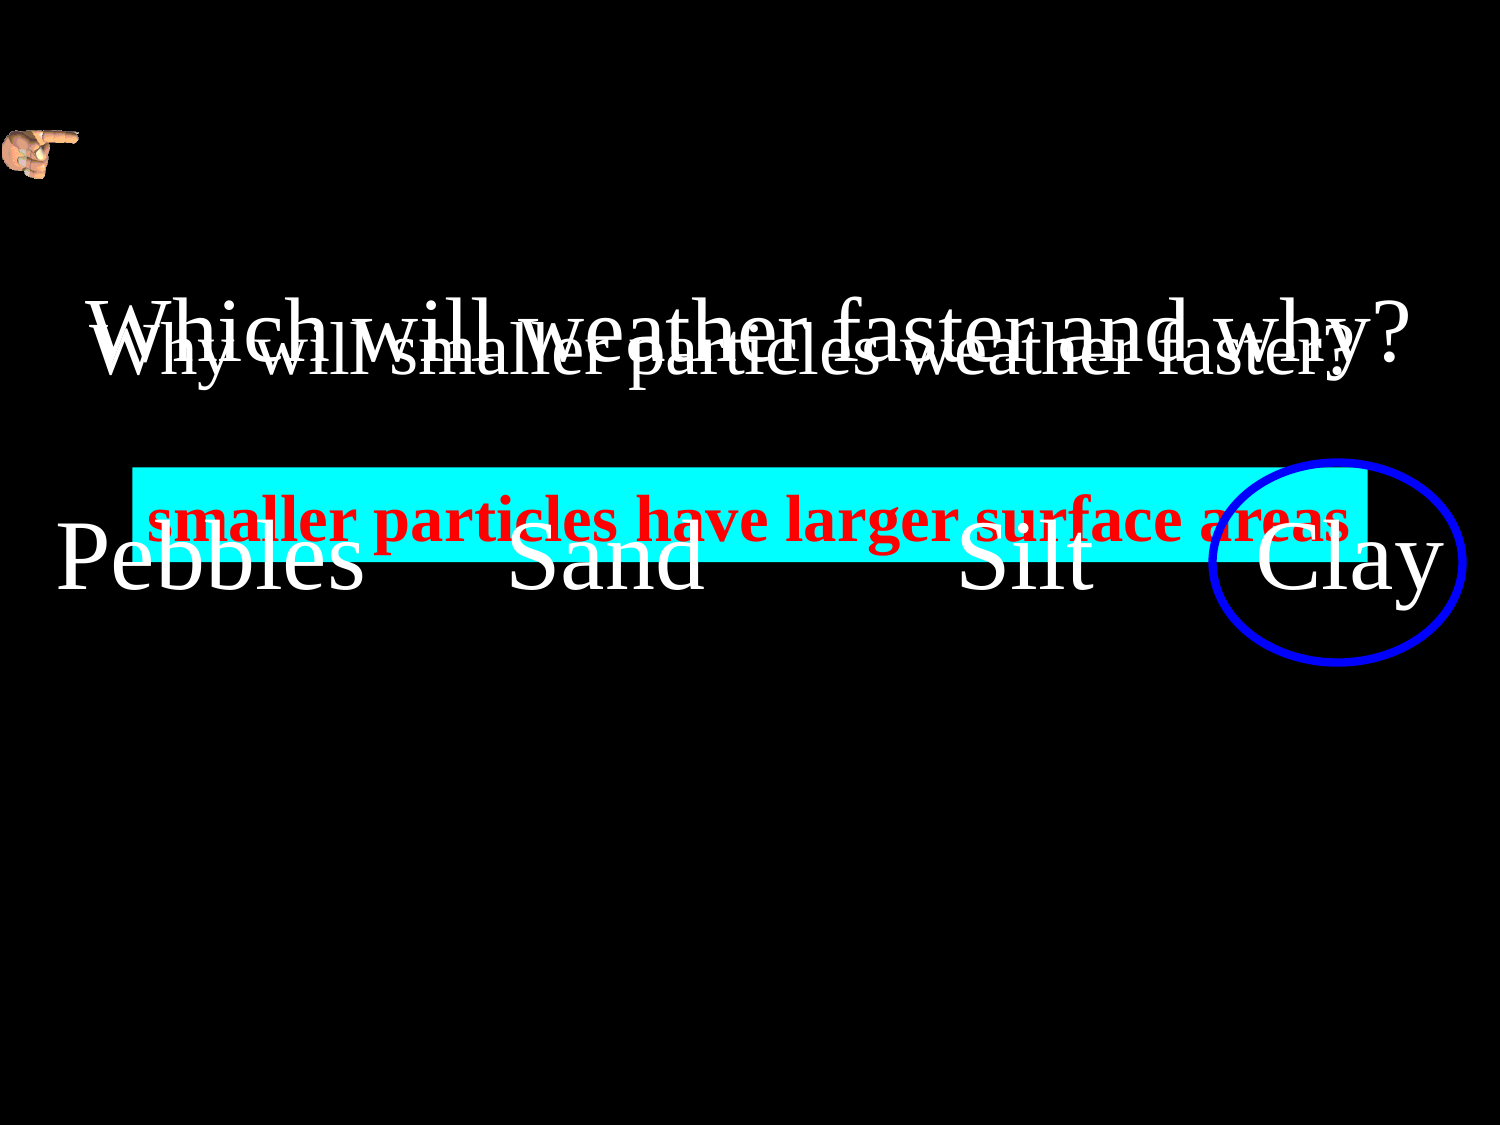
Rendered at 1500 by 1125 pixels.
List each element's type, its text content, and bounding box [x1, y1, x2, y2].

picture [0, 128, 82, 182]
text_box Which will weather faster and why? Pebbles Sand Silt Clay [40, 262, 1460, 618]
text_box [1212, 462, 1463, 663]
